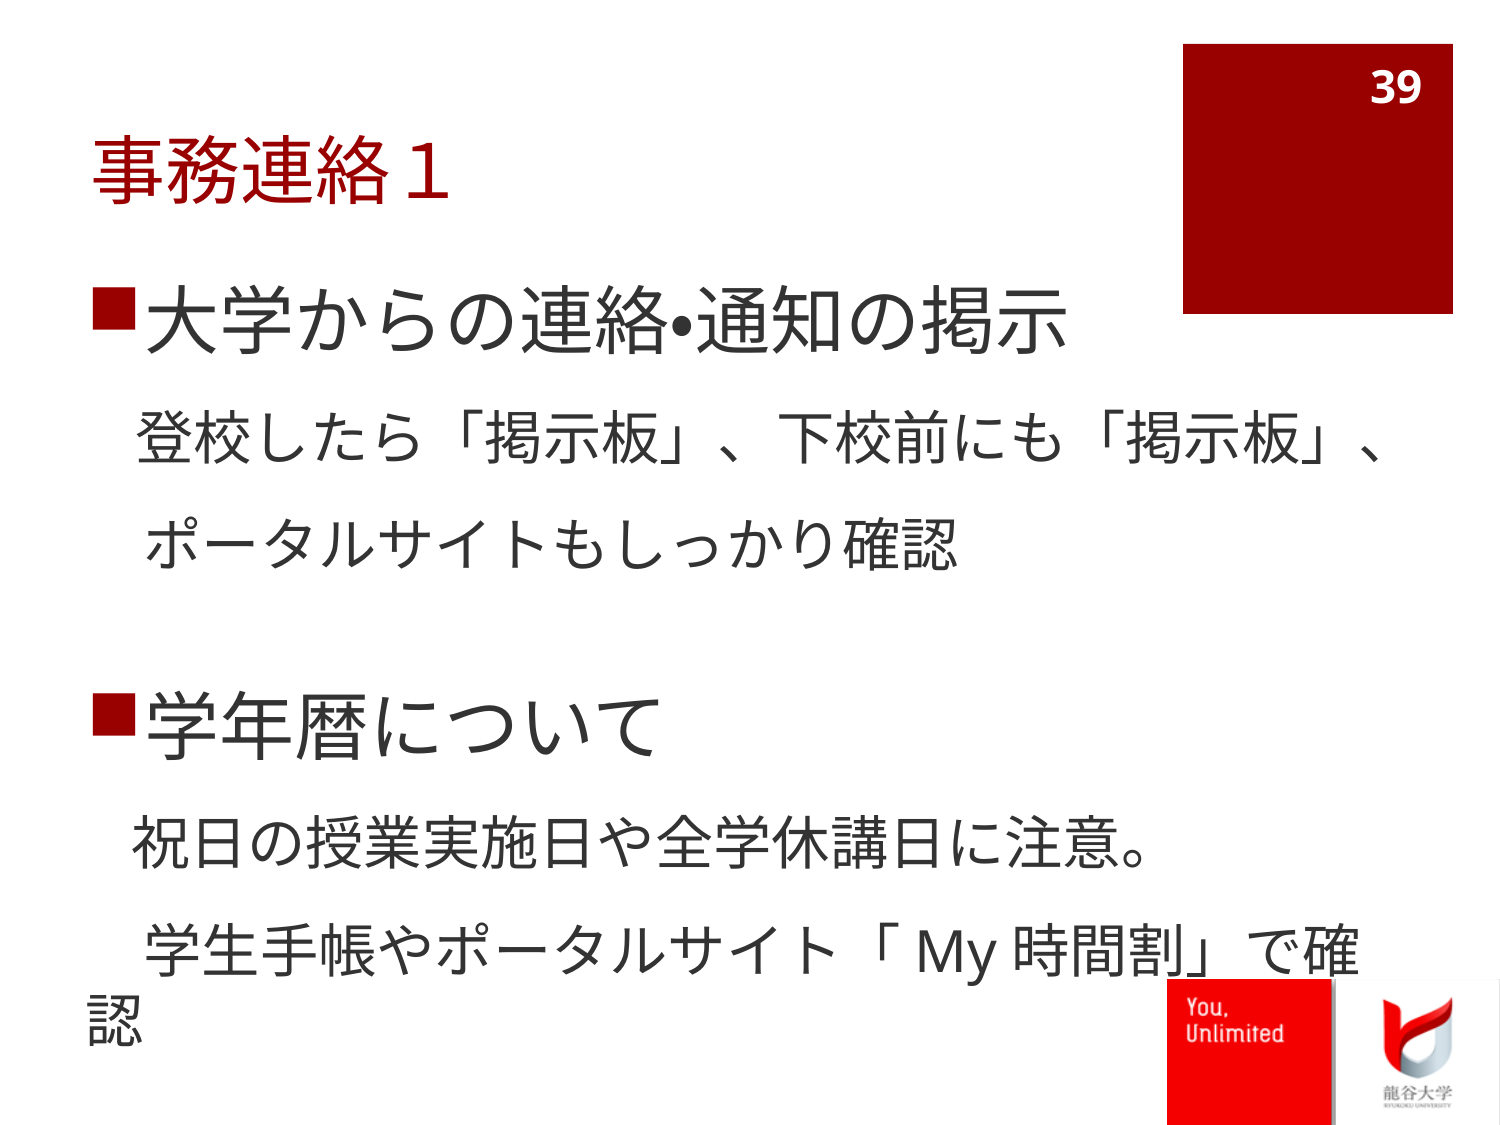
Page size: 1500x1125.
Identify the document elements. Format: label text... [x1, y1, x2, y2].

picture [1167, 979, 1500, 1125]
list 大学からの連絡・通知の掲示 登校したら「掲示板」、下校前にも「掲示板」、 ポータルサイトもしっかり確認 学年暦について 祝日の授業実施日や全学休講日に注意。 学生手帳やポータルサイト「My時間割」で確認 [70, 265, 1421, 1075]
slide_number 39 [1354, 59, 1438, 120]
title 事務連絡１ [75, 36, 1143, 222]
